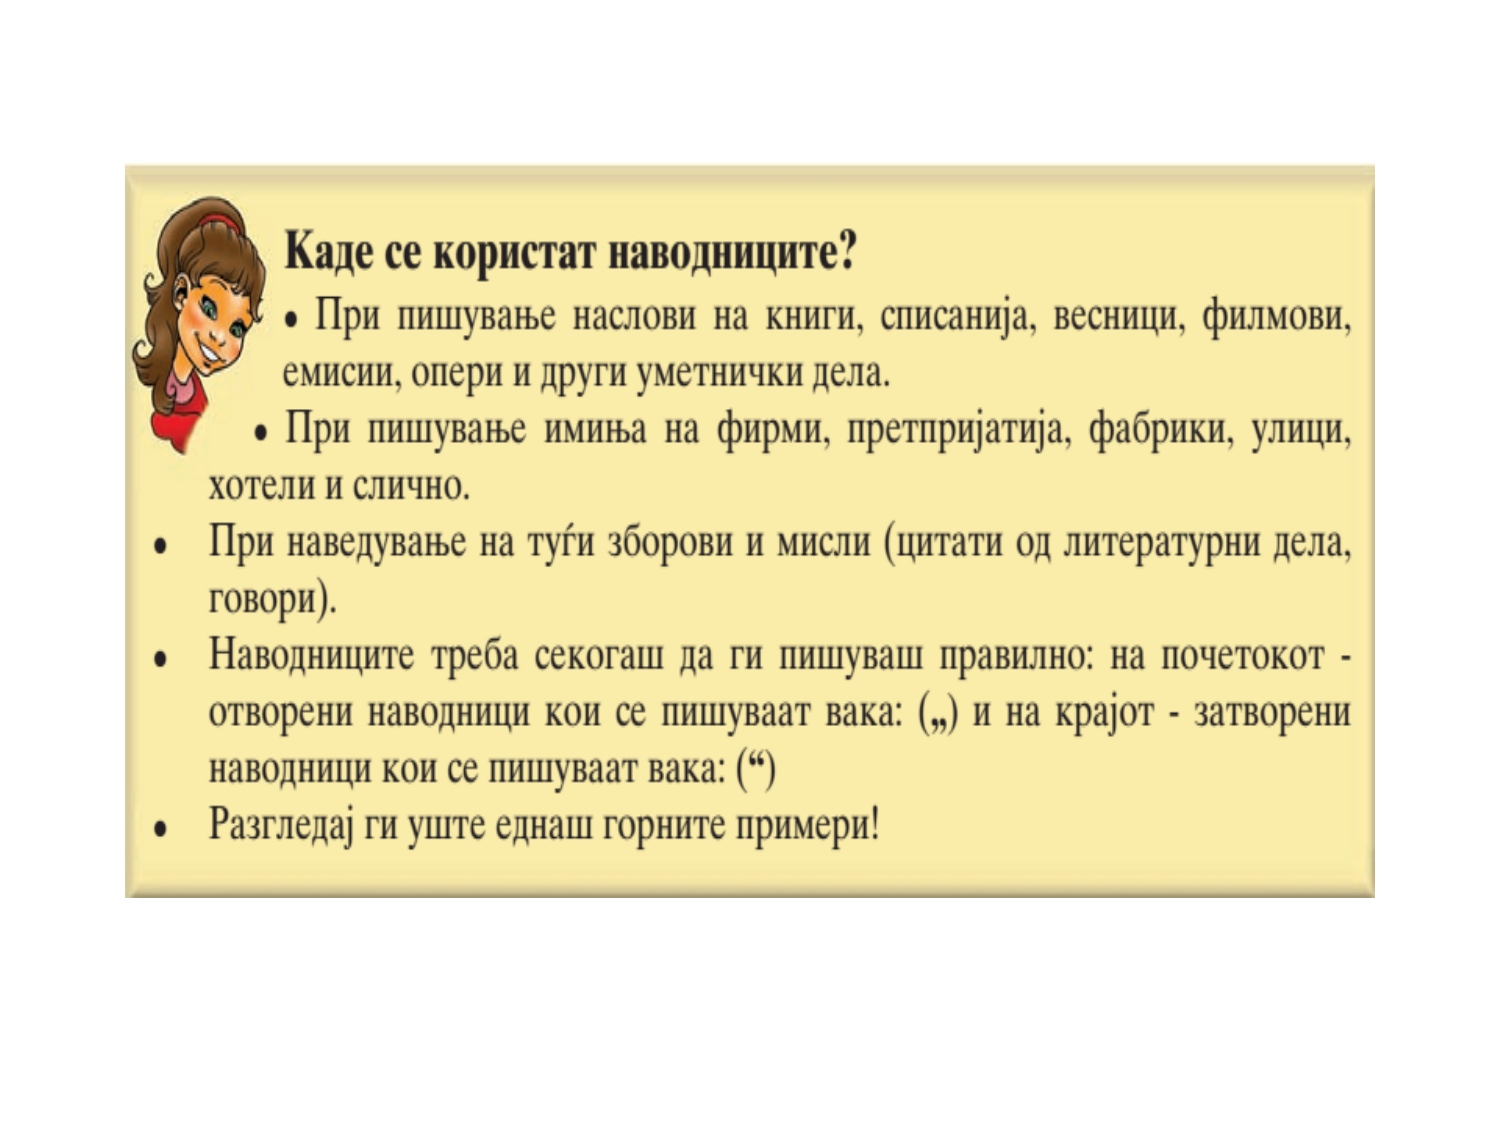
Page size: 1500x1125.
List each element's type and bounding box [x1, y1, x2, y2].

list [124, 162, 1376, 899]
